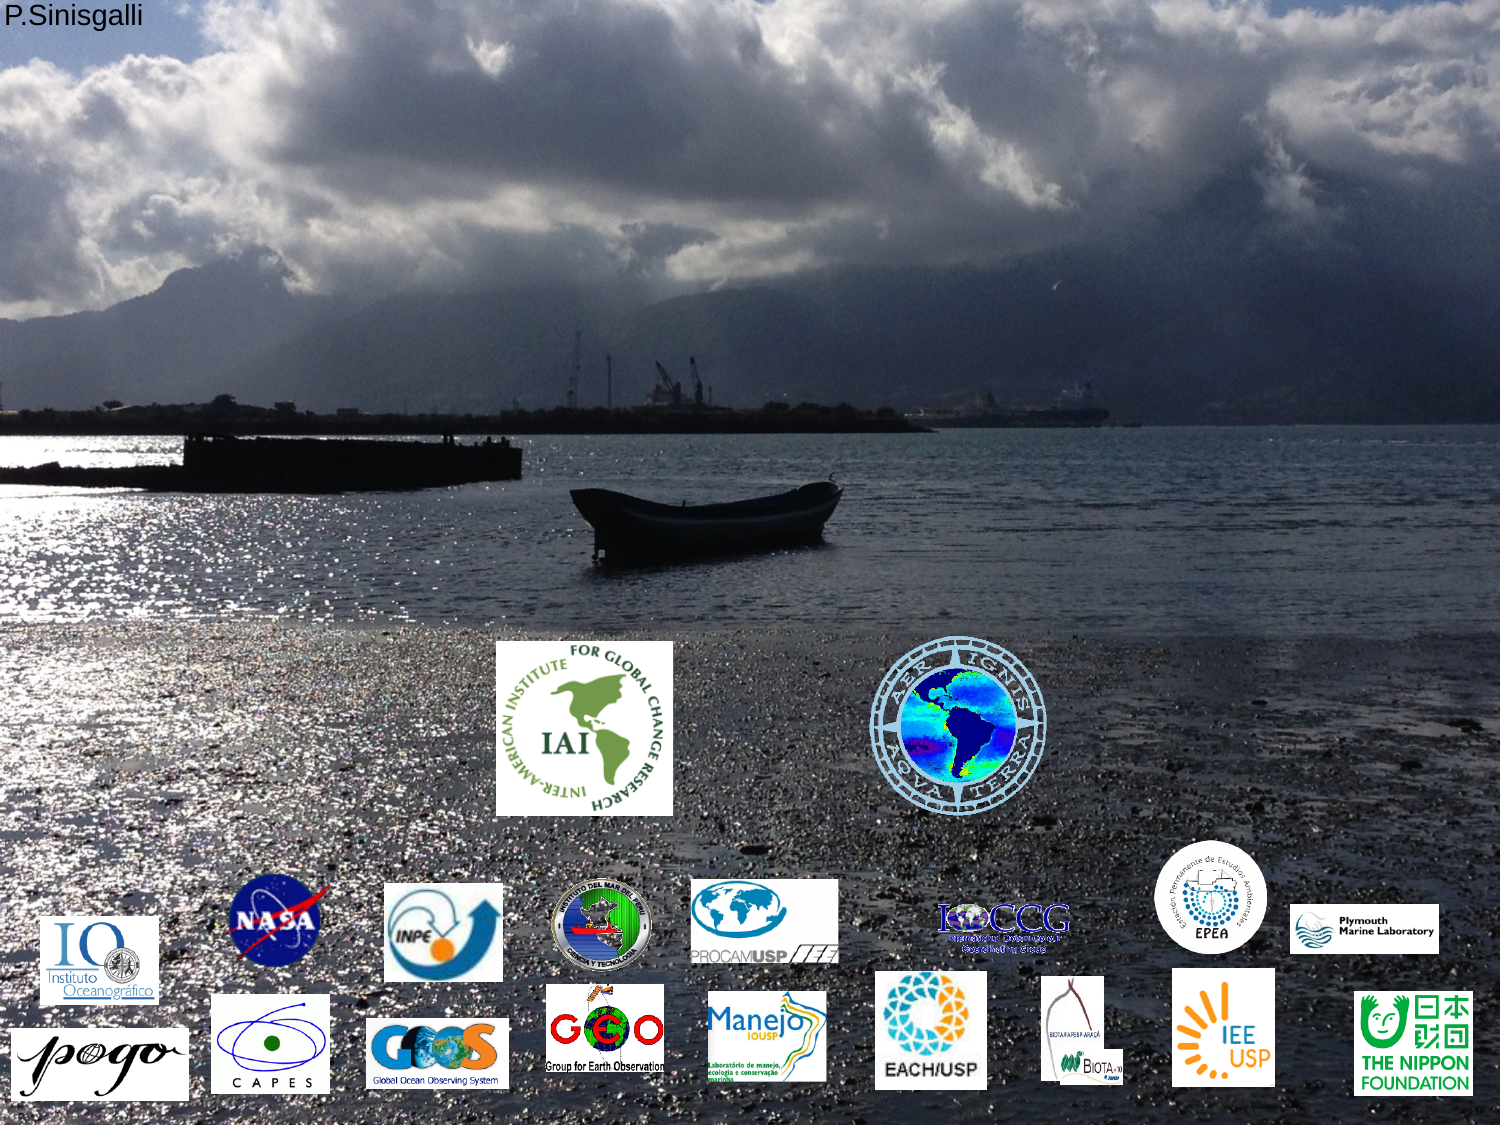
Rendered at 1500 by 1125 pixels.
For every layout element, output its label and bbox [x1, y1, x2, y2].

picture [0, 0, 1500, 1125]
text_box [1041, 975, 1123, 1086]
